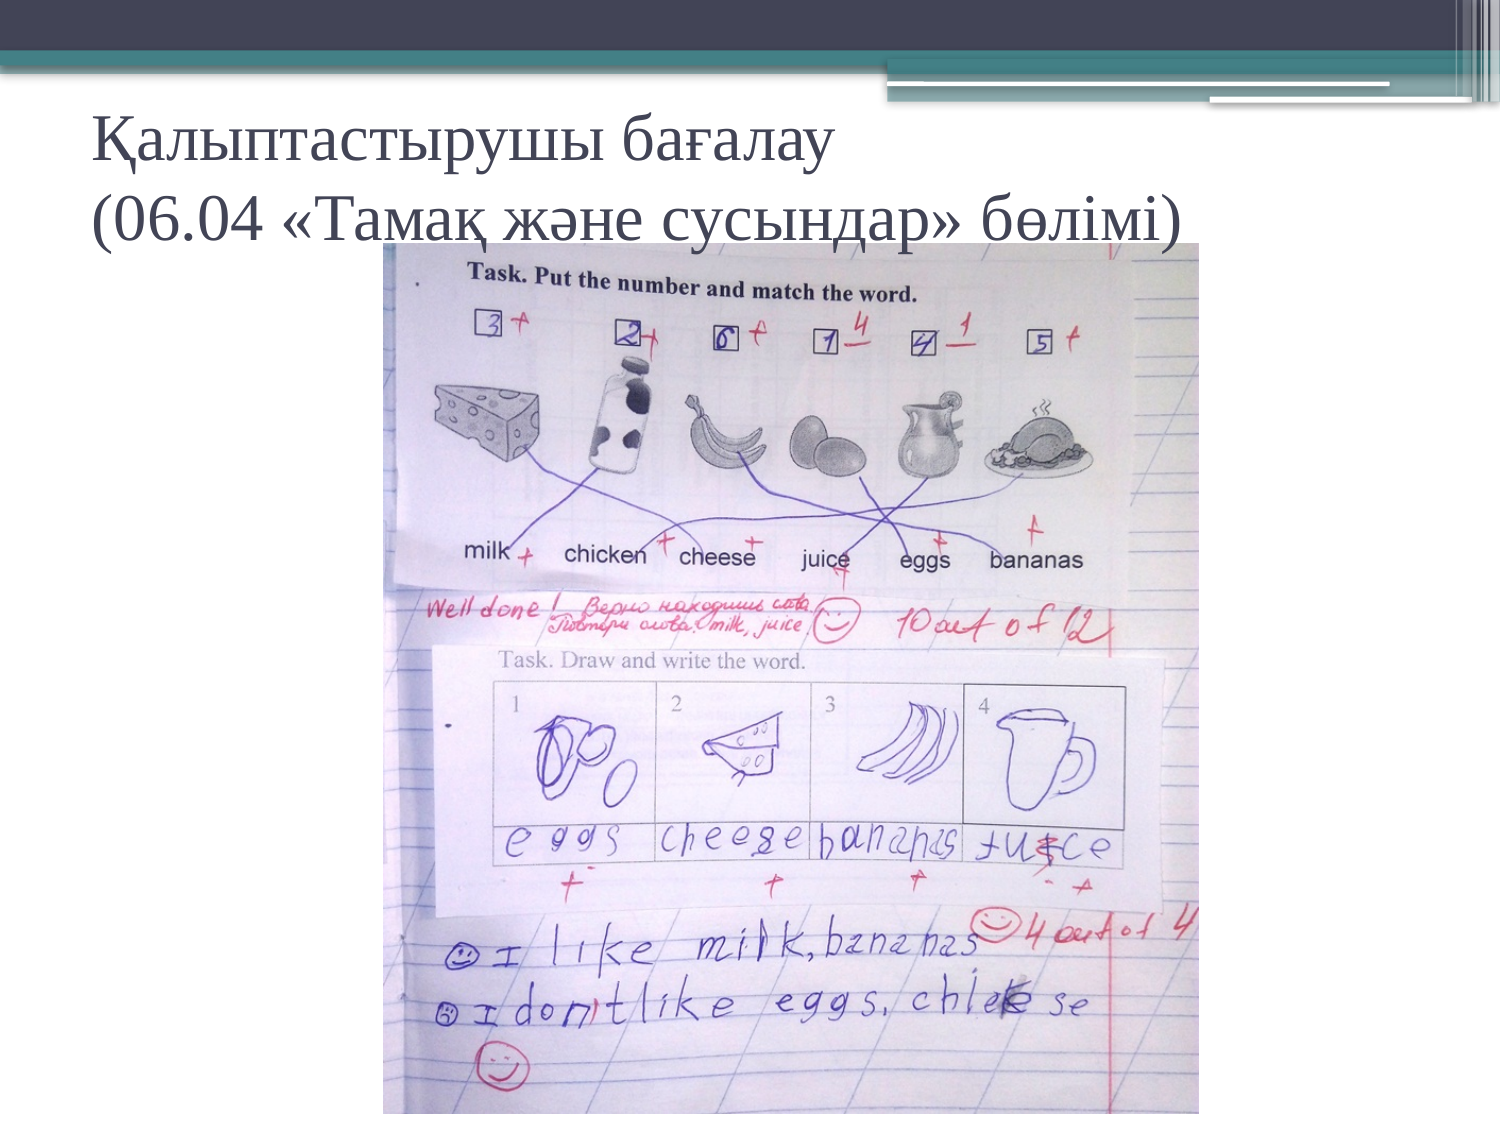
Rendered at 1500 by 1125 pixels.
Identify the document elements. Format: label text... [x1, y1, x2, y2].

picture [383, 243, 1200, 1114]
title Қалыптастырушы бағалау (06.04 «Тамақ және сусындар» бөлімі) [76, 66, 1427, 362]
